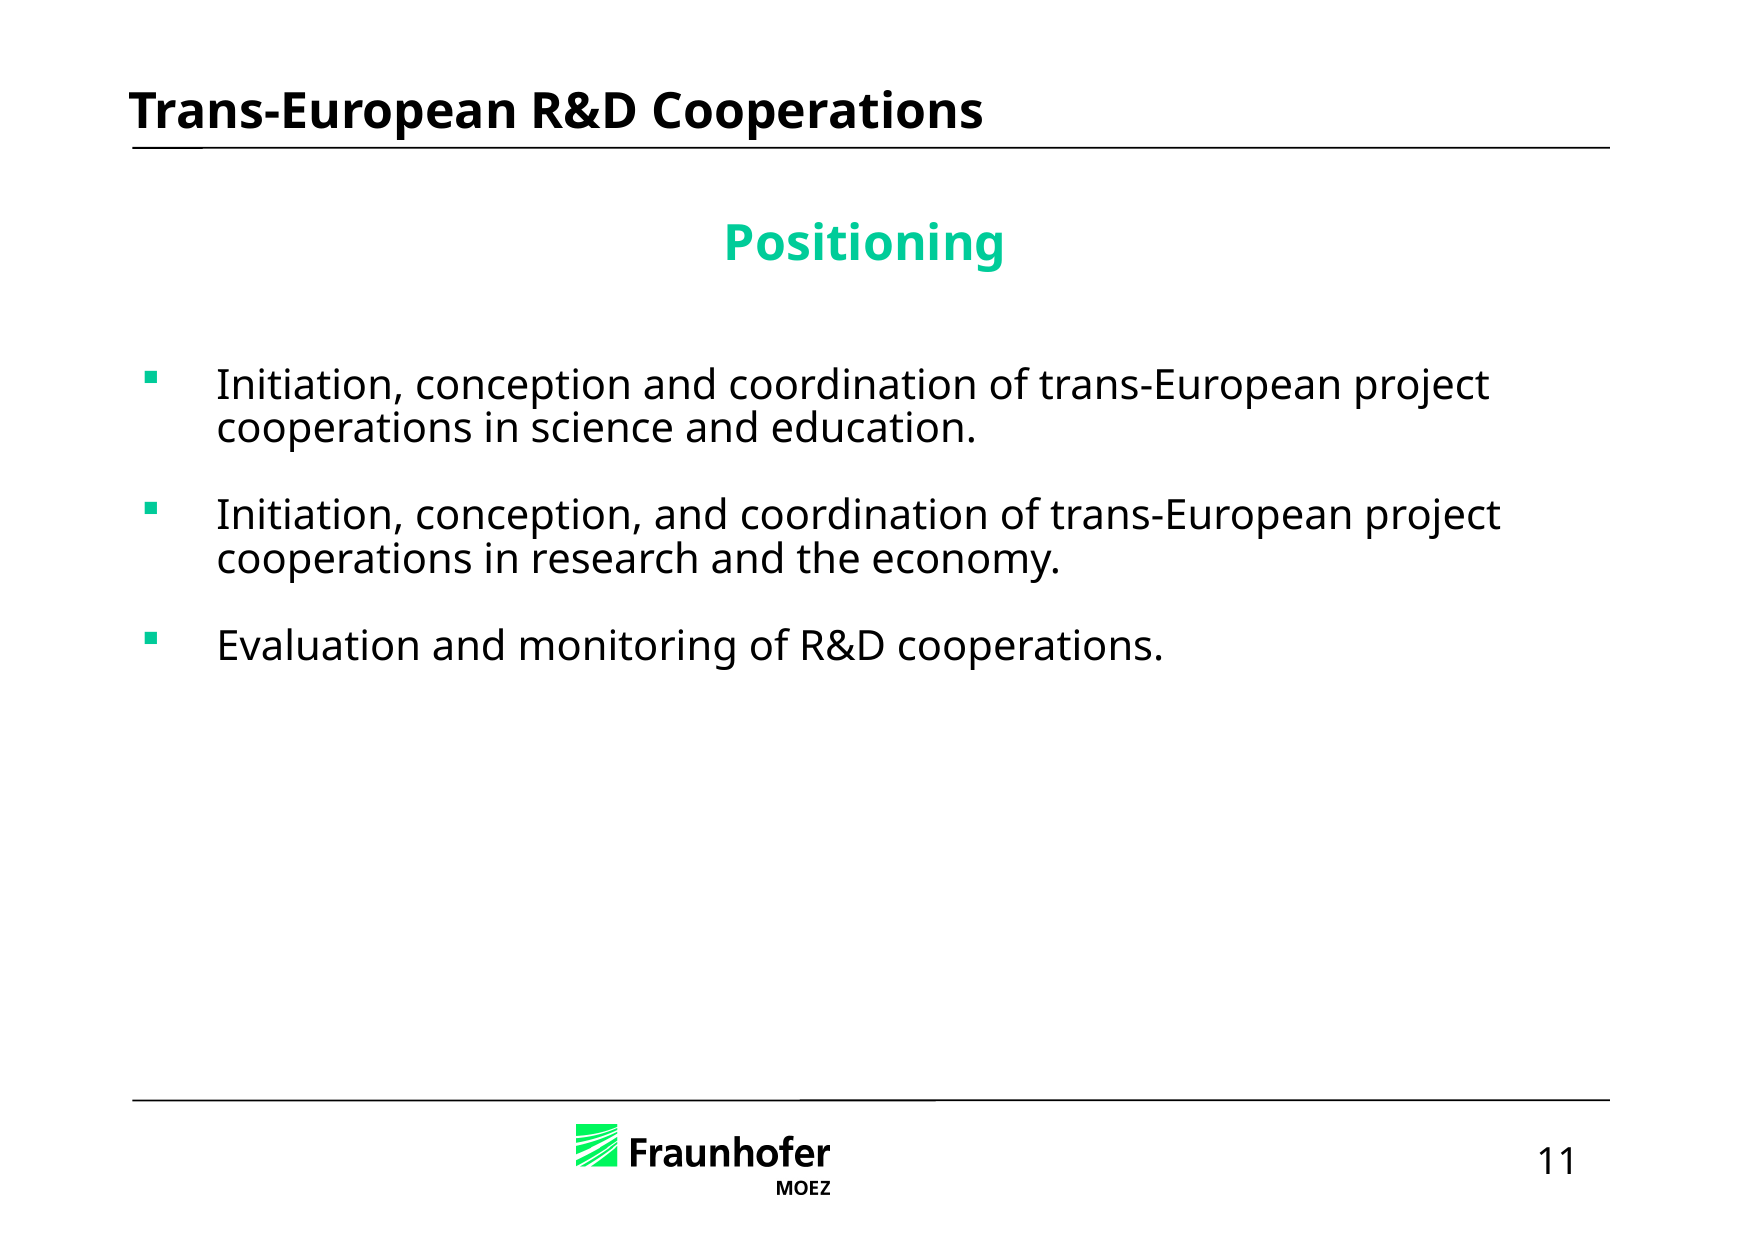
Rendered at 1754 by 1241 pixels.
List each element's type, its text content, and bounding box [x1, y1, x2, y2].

text_box 11 [1521, 1135, 1604, 1190]
text_box Trans-European R&D Cooperations [128, 64, 1608, 144]
text_box Positioning [349, 151, 1381, 279]
text_box Initiation, conception and coordination of trans-European project cooperations in science and education. Initiation, conception, and coordination of trans-European project cooperations in research and the economy. Evaluation and monitoring of R&D cooperations. [126, 151, 1665, 937]
picture [576, 1124, 830, 1195]
